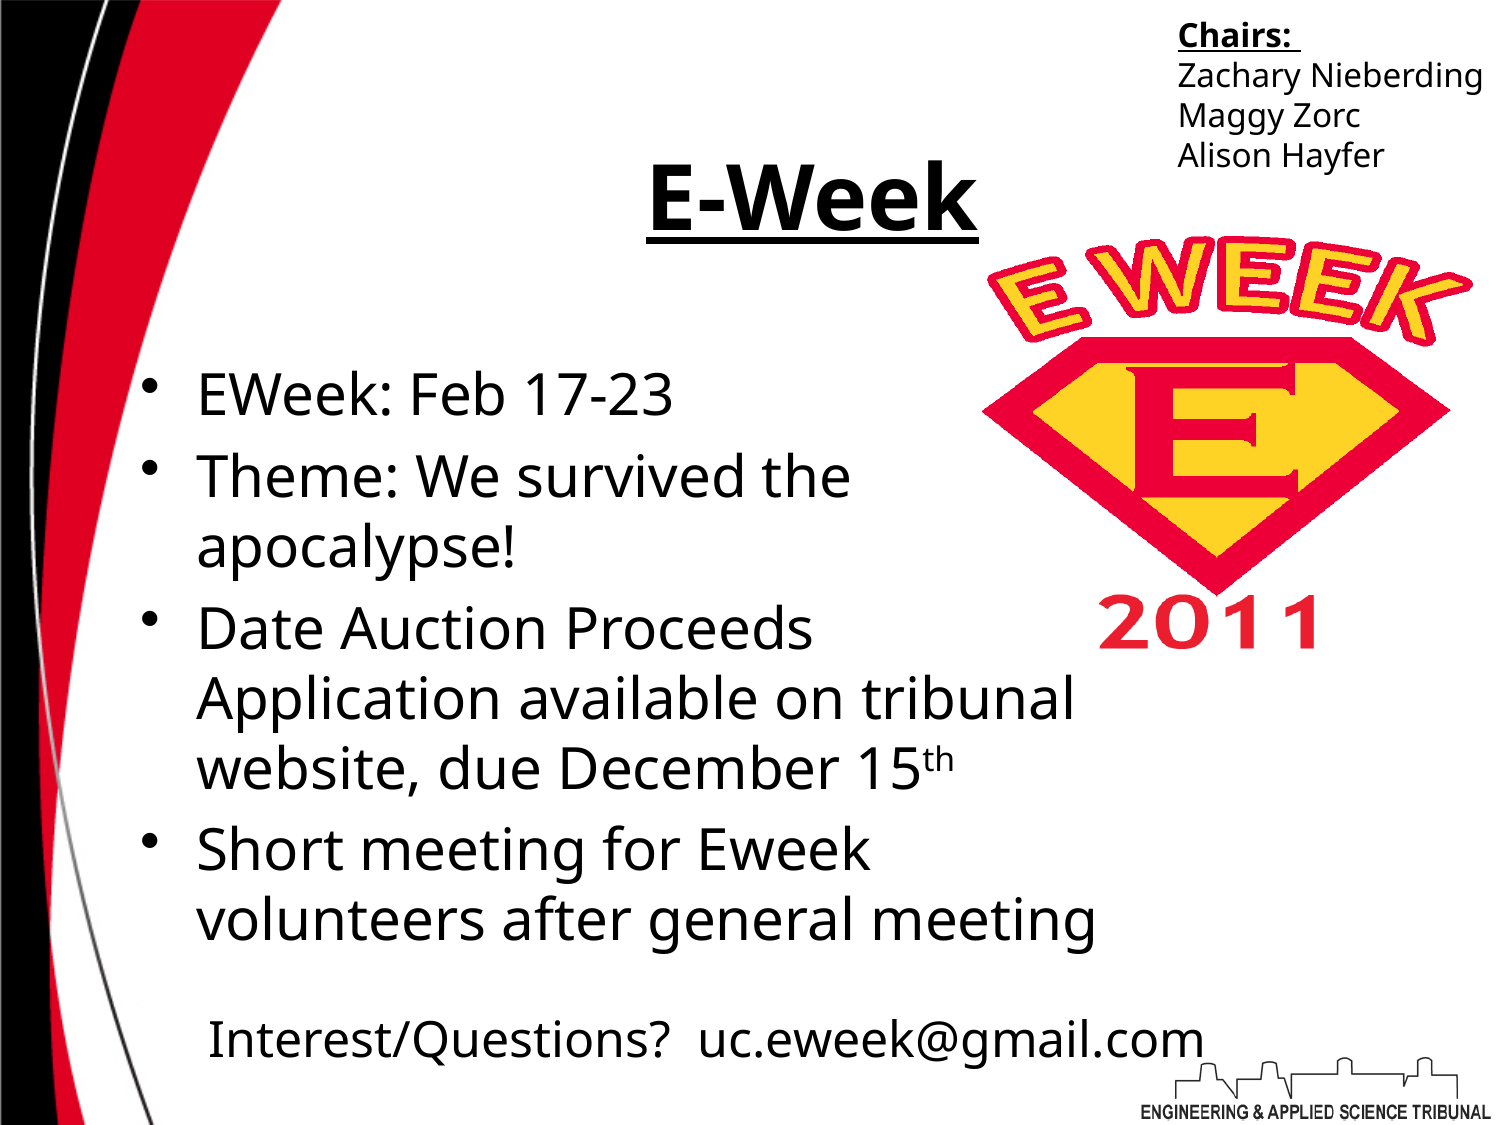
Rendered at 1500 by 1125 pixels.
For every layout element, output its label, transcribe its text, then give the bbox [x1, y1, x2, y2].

list Interest/Questions? uc.eweek@gmail.com [137, 999, 1250, 1125]
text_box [947, 212, 1500, 735]
picture [1250, 1057, 1495, 1121]
title E-Week [150, 99, 1475, 288]
text_box Chairs: Zachary Nieberding Maggy Zorc Alison Hayfer [1162, 0, 1500, 188]
list EWeek: Feb 17-23 Theme: We survived the apocalypse! Date Auction Proceeds Application available on tribunal website, due December 15th Short meeting for Eweek volunteers after general meeting [125, 350, 1138, 988]
picture [0, 0, 422, 1125]
